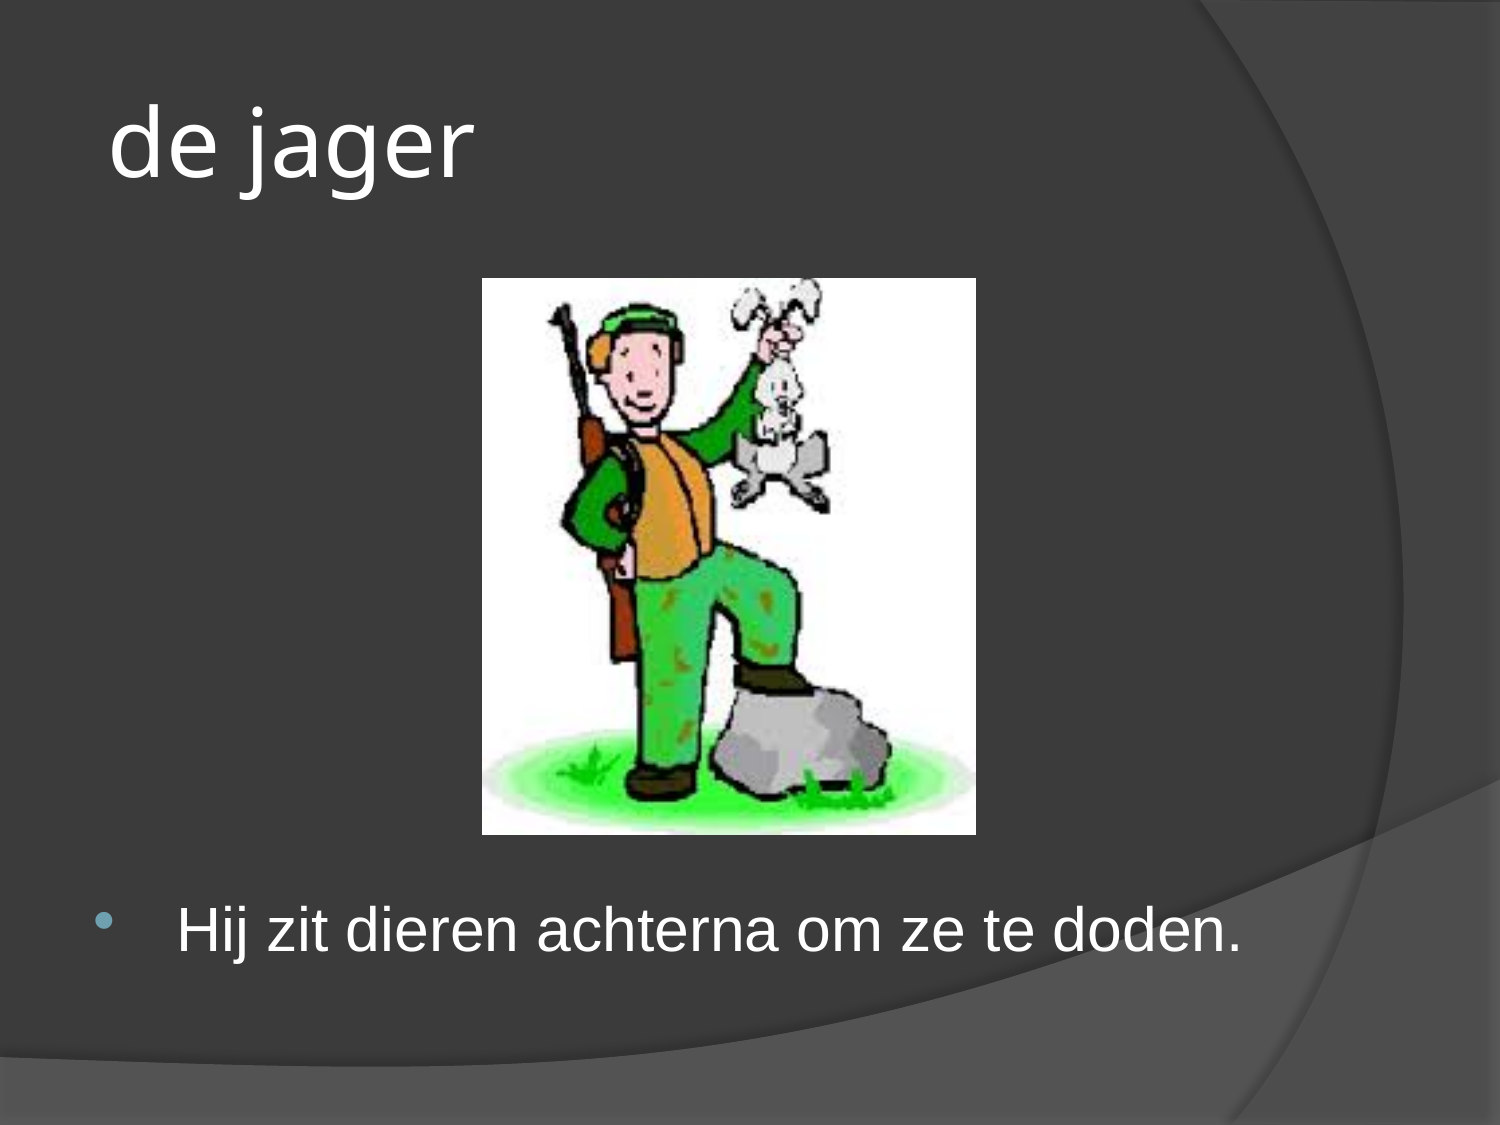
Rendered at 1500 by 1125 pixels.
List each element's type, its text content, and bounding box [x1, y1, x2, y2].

title de jager [75, 45, 1300, 233]
list Hij zit dieren achterna om ze te doden. [75, 881, 1300, 1005]
picture [482, 278, 977, 835]
